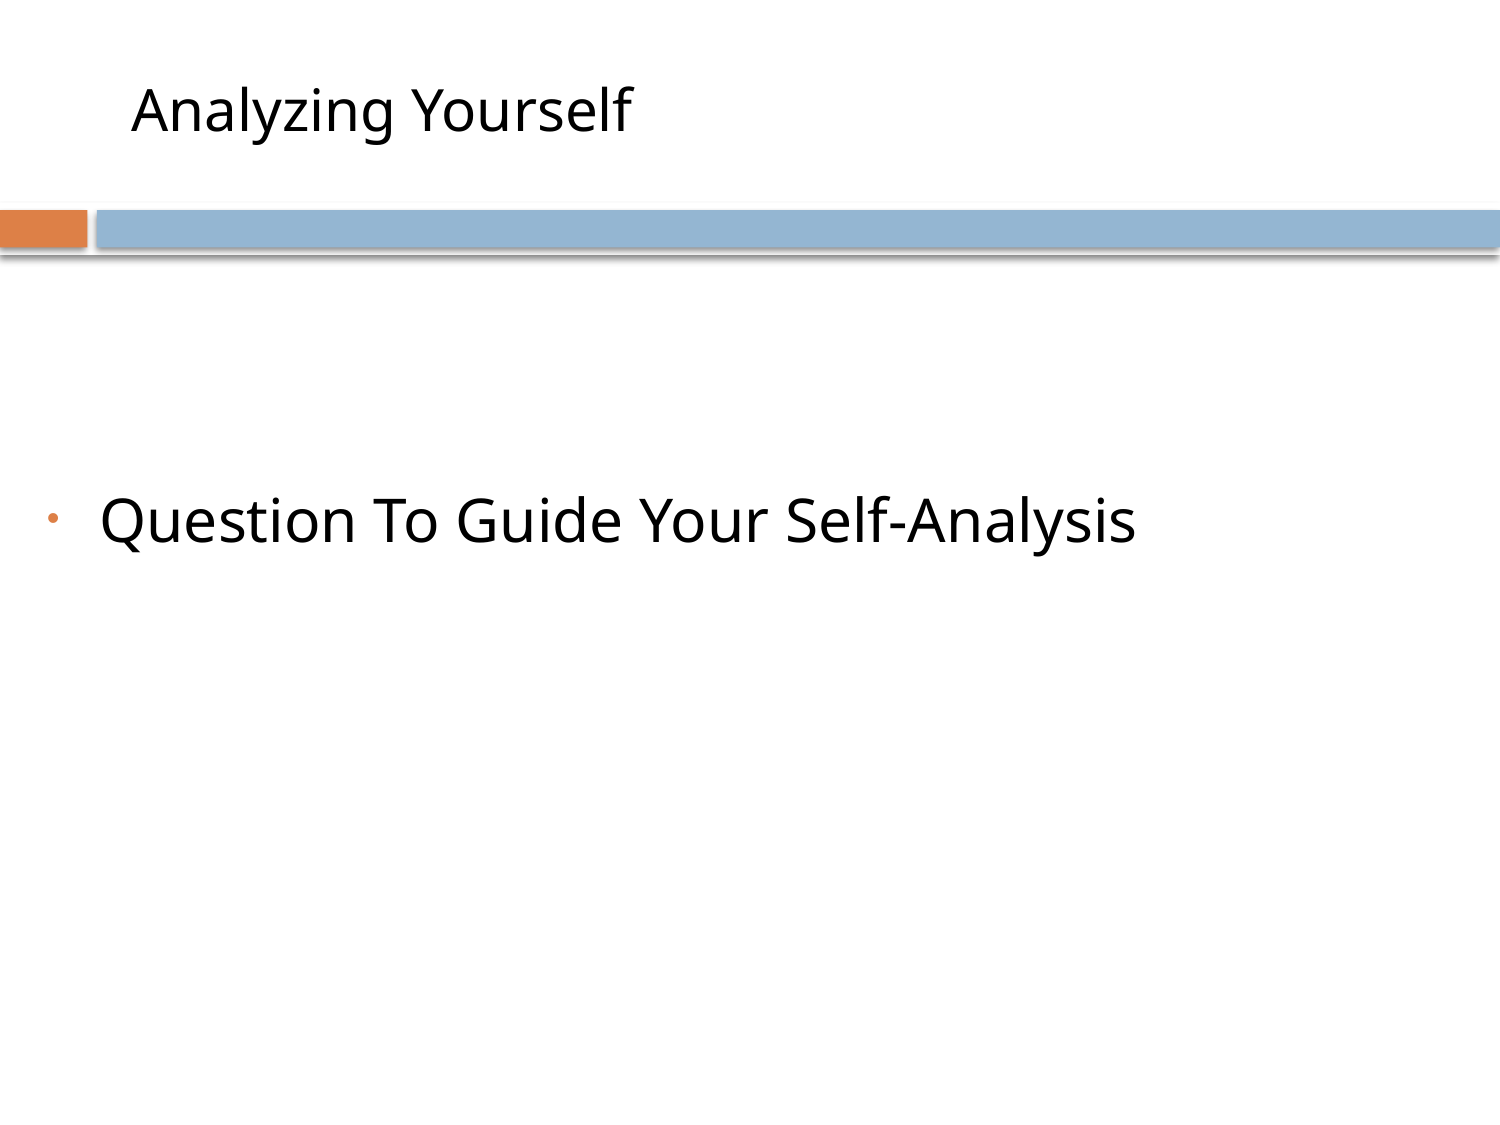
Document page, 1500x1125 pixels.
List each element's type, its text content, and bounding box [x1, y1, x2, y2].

list Question To Guide Your Self-Analysis [32, 213, 1475, 1098]
title Analyzing Yourself [116, 24, 1383, 193]
